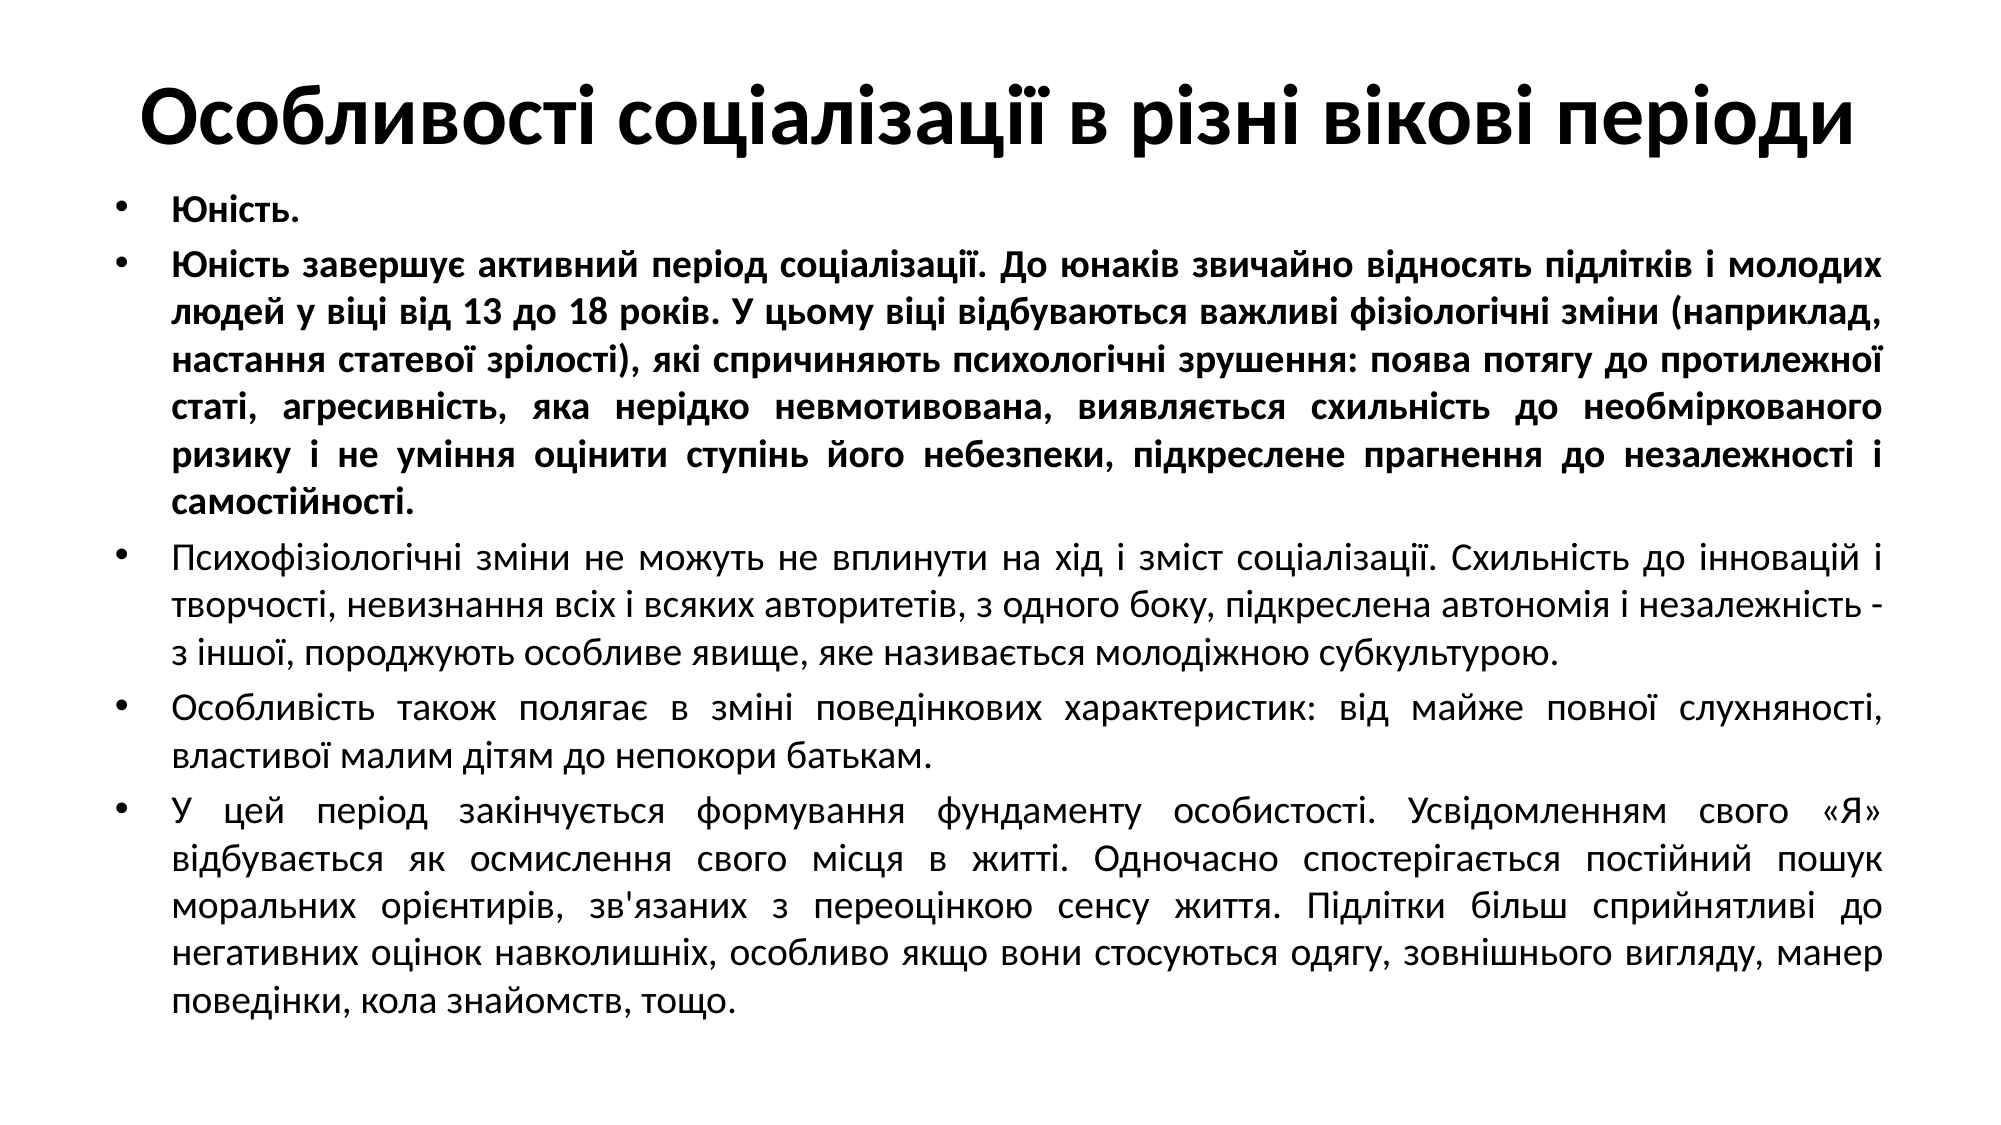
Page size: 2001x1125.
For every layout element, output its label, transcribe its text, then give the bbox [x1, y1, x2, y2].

title Особливості соціалізації в різні вікові періоди [99, 45, 1900, 174]
list Юність. Юність завершує активний період соціалізації. До юнаків звичайно відносять підлітків і молодих людей у віці від 13 до 18 років. У цьому віці відбуваються важливі фізіологічні зміни (наприклад, настання статевої зрілості), які спричиняють психологічні зрушення: поява потягу до протилежної статі, агресивність, яка нерідко невмотивована, виявляється схильність до необміркованого ризику і не уміння оцінити ступінь його небезпеки, підкреслене прагнення до незалежності і самостійності. Психофізіологічні зміни не можуть не вплинути на хід і зміст соціалізації. Схильність до інновацій і творчості, невизнання всіх і всяких авторитетів, з одного боку, підкреслена автономія і незалежність - з іншої, породжують особливе явище, яке називається молодіжною субкультурою. Особливість також полягає в зміні поведінкових характеристик: від майже повної слухняності, властивої малим дітям до непокори батькам. У цей період закінчується формування фундаменту особистості. Усвідомленням свого «Я» відбувається як осмислення свого місця в житті. Одночасно спостерігається постійний пошук моральних орієнтирів, зв'язаних з переоцінкою сенсу життя. Підлітки більш сприйнятливі до негативних оцінок навколишніх, особливо якщо вони стосуються одягу, зовнішнього вигляду, манер поведінки, кола знайомств, тощо. [99, 174, 1900, 1088]
